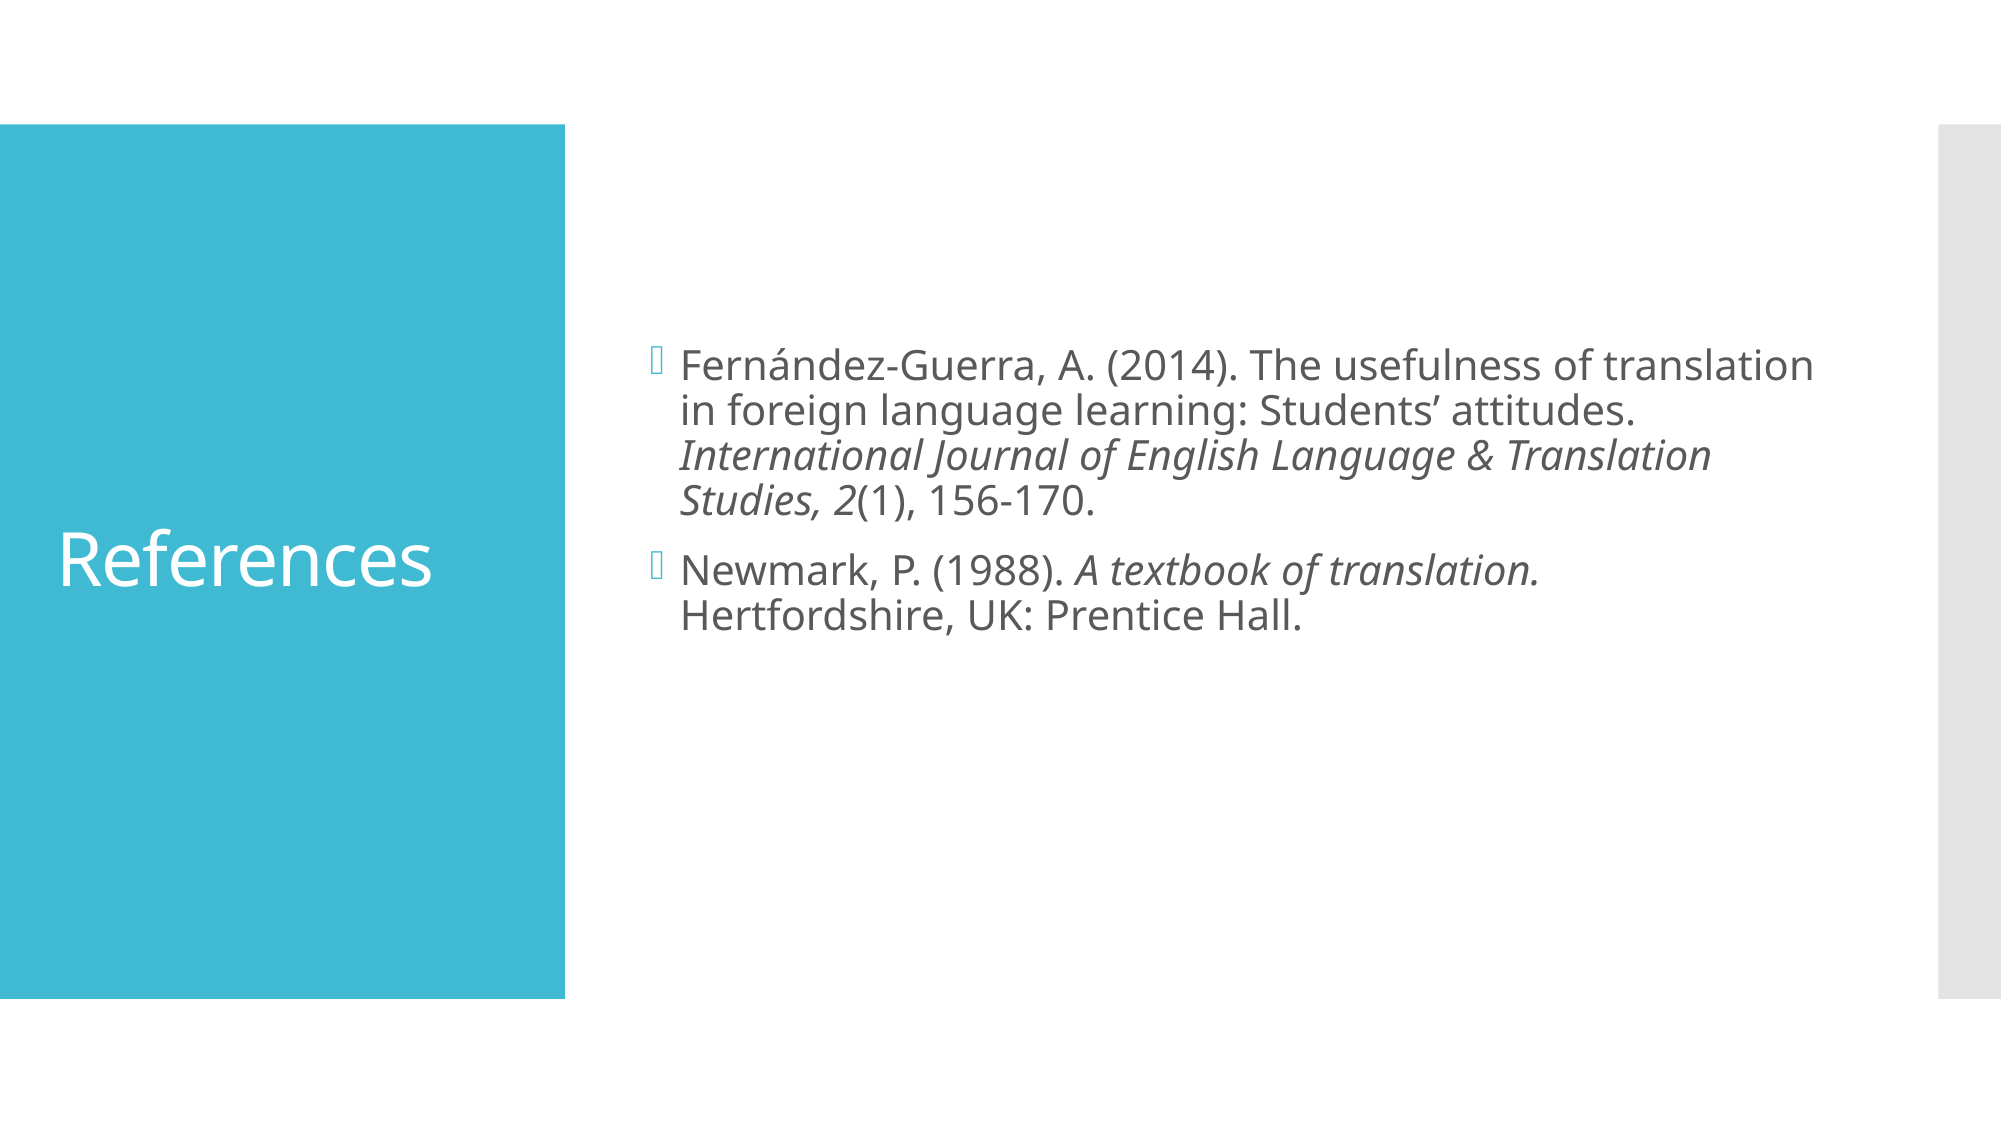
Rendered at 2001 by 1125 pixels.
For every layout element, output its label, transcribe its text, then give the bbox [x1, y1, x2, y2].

list Fernández-Guerra, A. (2014). The usefulness of translation in foreign language learning: Students’ attitudes. International Journal of English Language & Translation Studies, 2(1), 156-170. Newmark, P. (1988). A textbook of translation. Hertfordshire, UK: Prentice Hall. [634, 141, 1835, 982]
title References [41, 184, 525, 940]
